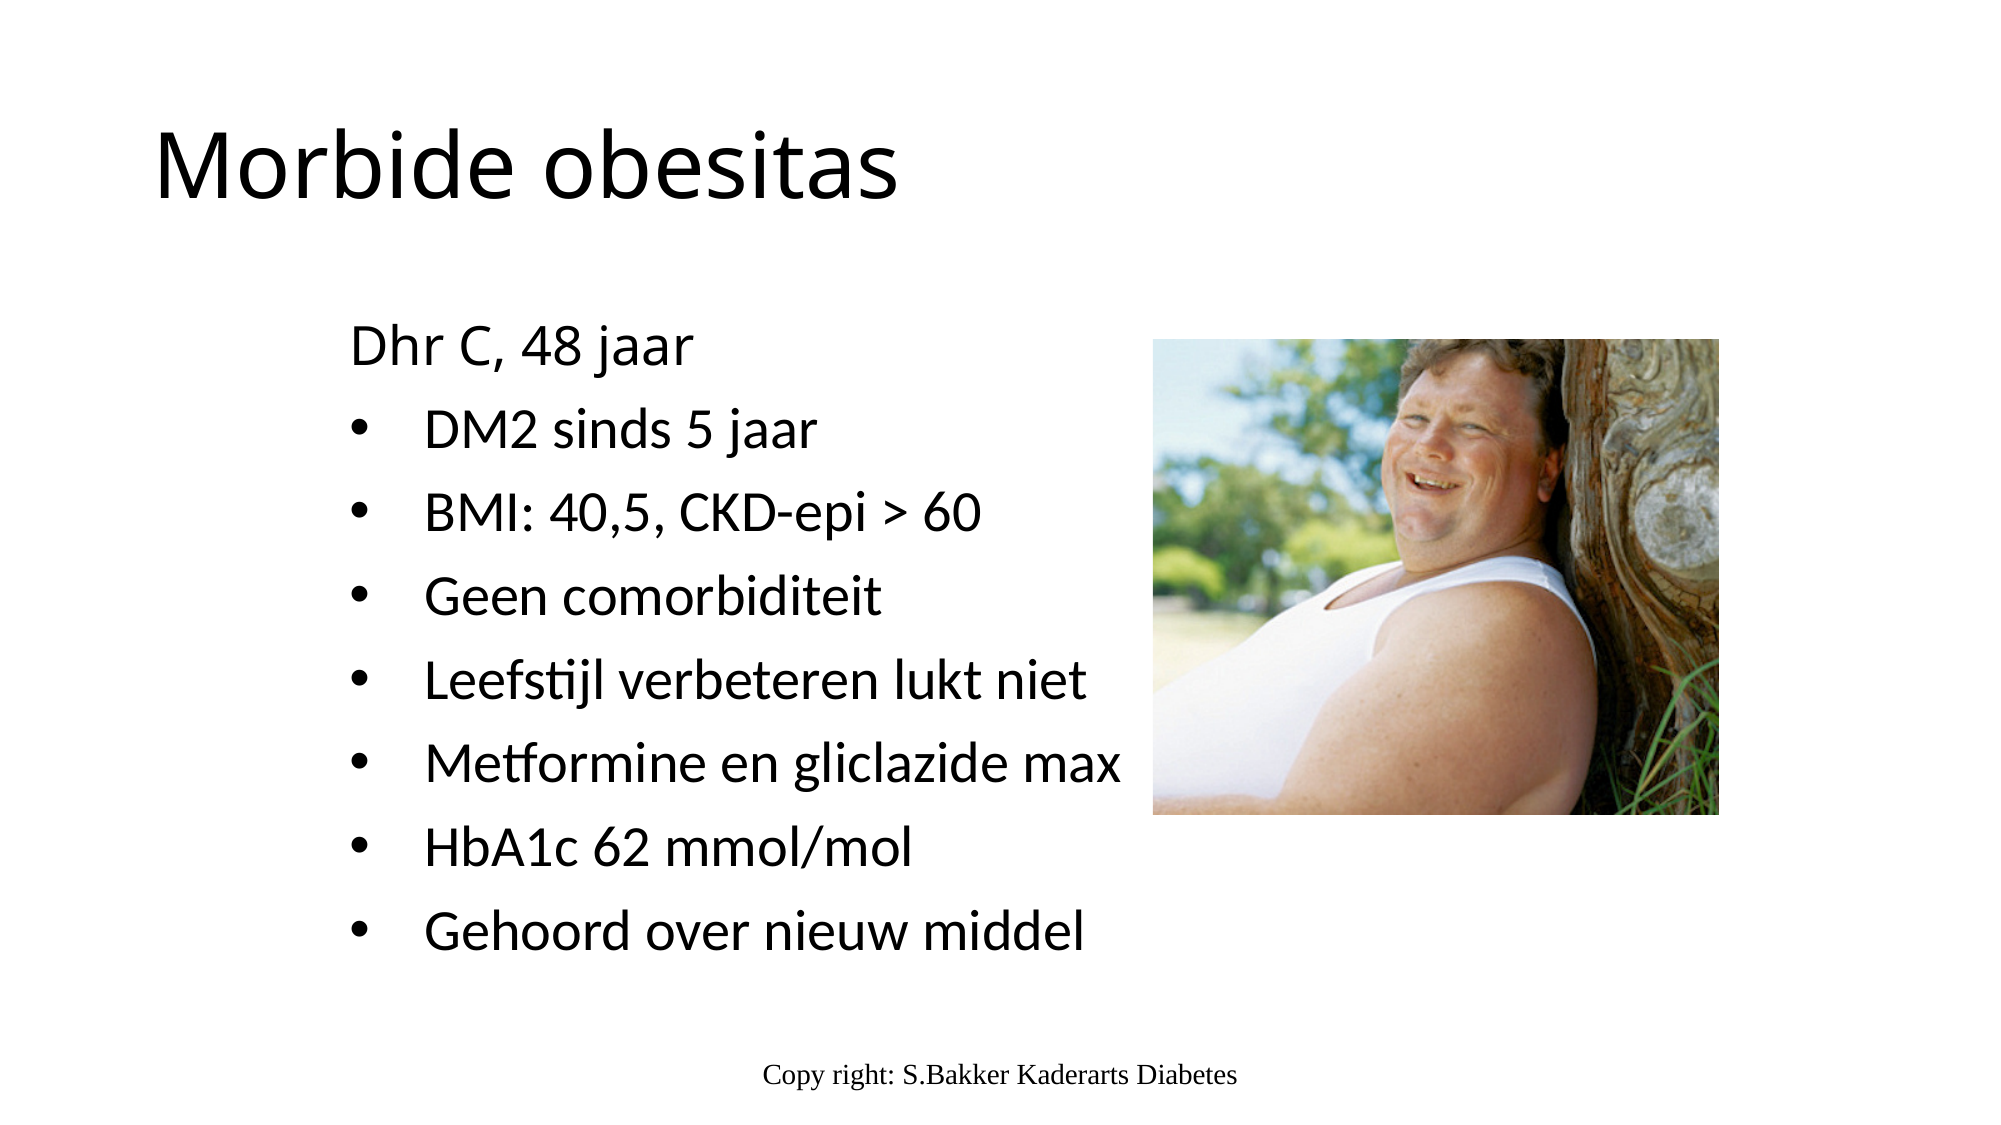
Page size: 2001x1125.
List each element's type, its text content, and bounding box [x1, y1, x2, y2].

footer Copy right: S.Bakker Kaderarts Diabetes [662, 1042, 1338, 1103]
list Dhr C, 48 jaar DM2 sinds 5 jaar BMI: 40,5, CKD-epi > 60 Geen comorbiditeit Leefstijl verbeteren lukt niet Metformine en gliclazide max HbA1c 62 mmol/mol Gehoord over nieuw middel [324, 311, 1159, 1062]
title Morbide obesitas [137, 59, 1863, 278]
picture [1152, 339, 1719, 815]
